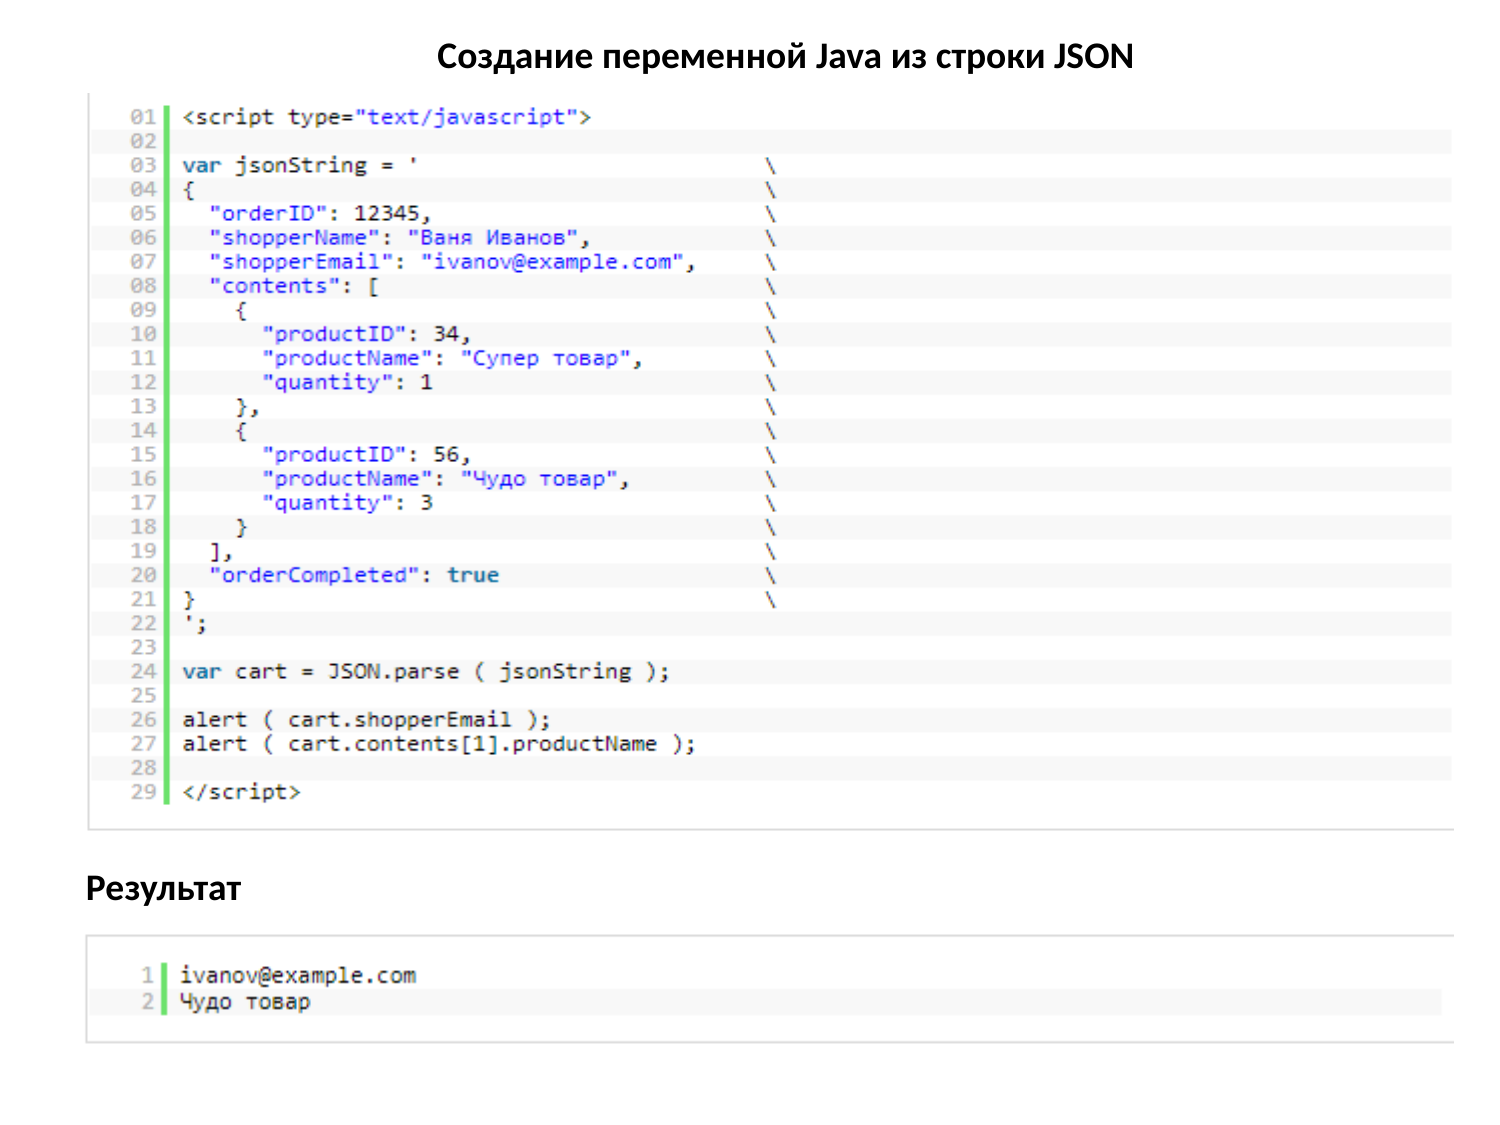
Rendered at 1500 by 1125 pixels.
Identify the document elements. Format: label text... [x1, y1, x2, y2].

picture [70, 913, 1454, 1082]
text_box Результат [71, 876, 257, 912]
text_box Создание переменной Java из строки JSON [422, 23, 1150, 84]
picture [56, 93, 1454, 868]
